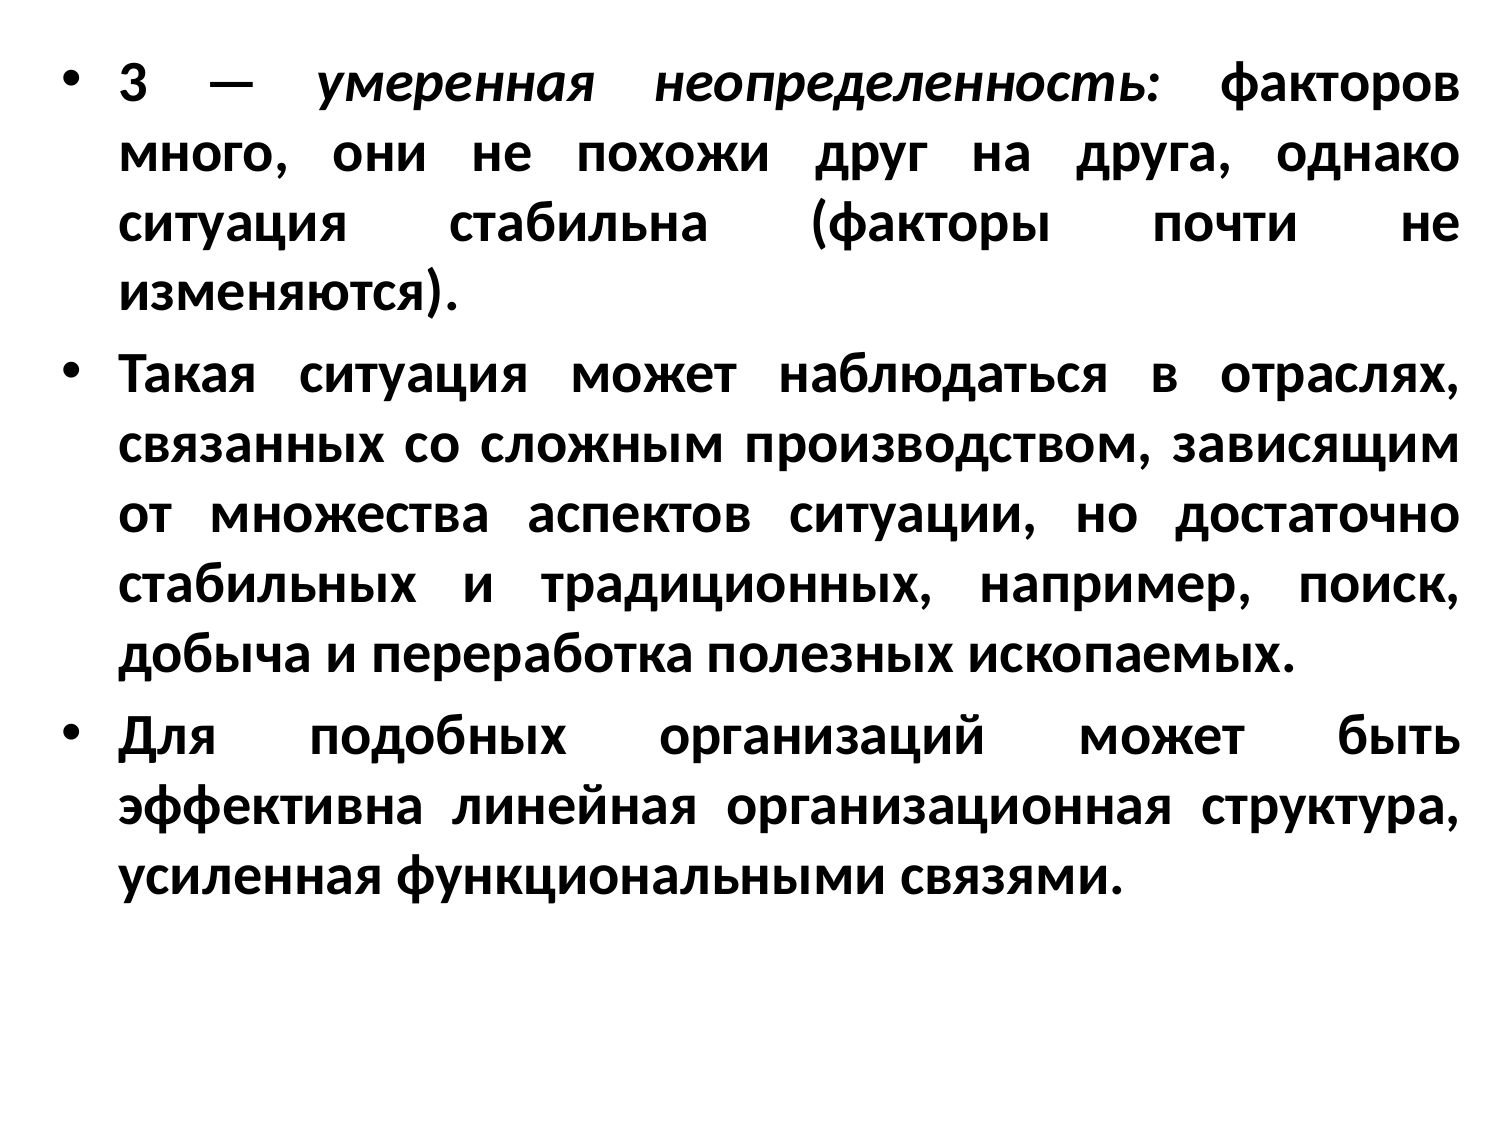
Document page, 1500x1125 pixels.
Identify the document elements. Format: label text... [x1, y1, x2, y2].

list 3 — умеренная неопределенность: факторов много, они не похожи друг на друга, однако ситуация стабильна (факторы почти не изменяются). Такая ситуация может наблюдаться в отраслях, связанных со сложным производством, зависящим от множества аспектов ситуации, но достаточно стабильных и традиционных, например, поиск, добыча и переработка полезных ископаемых. Для подобных организаций может быть эффективна линейная организационная структура, усиленная функциональными связями. [46, 35, 1477, 1005]
